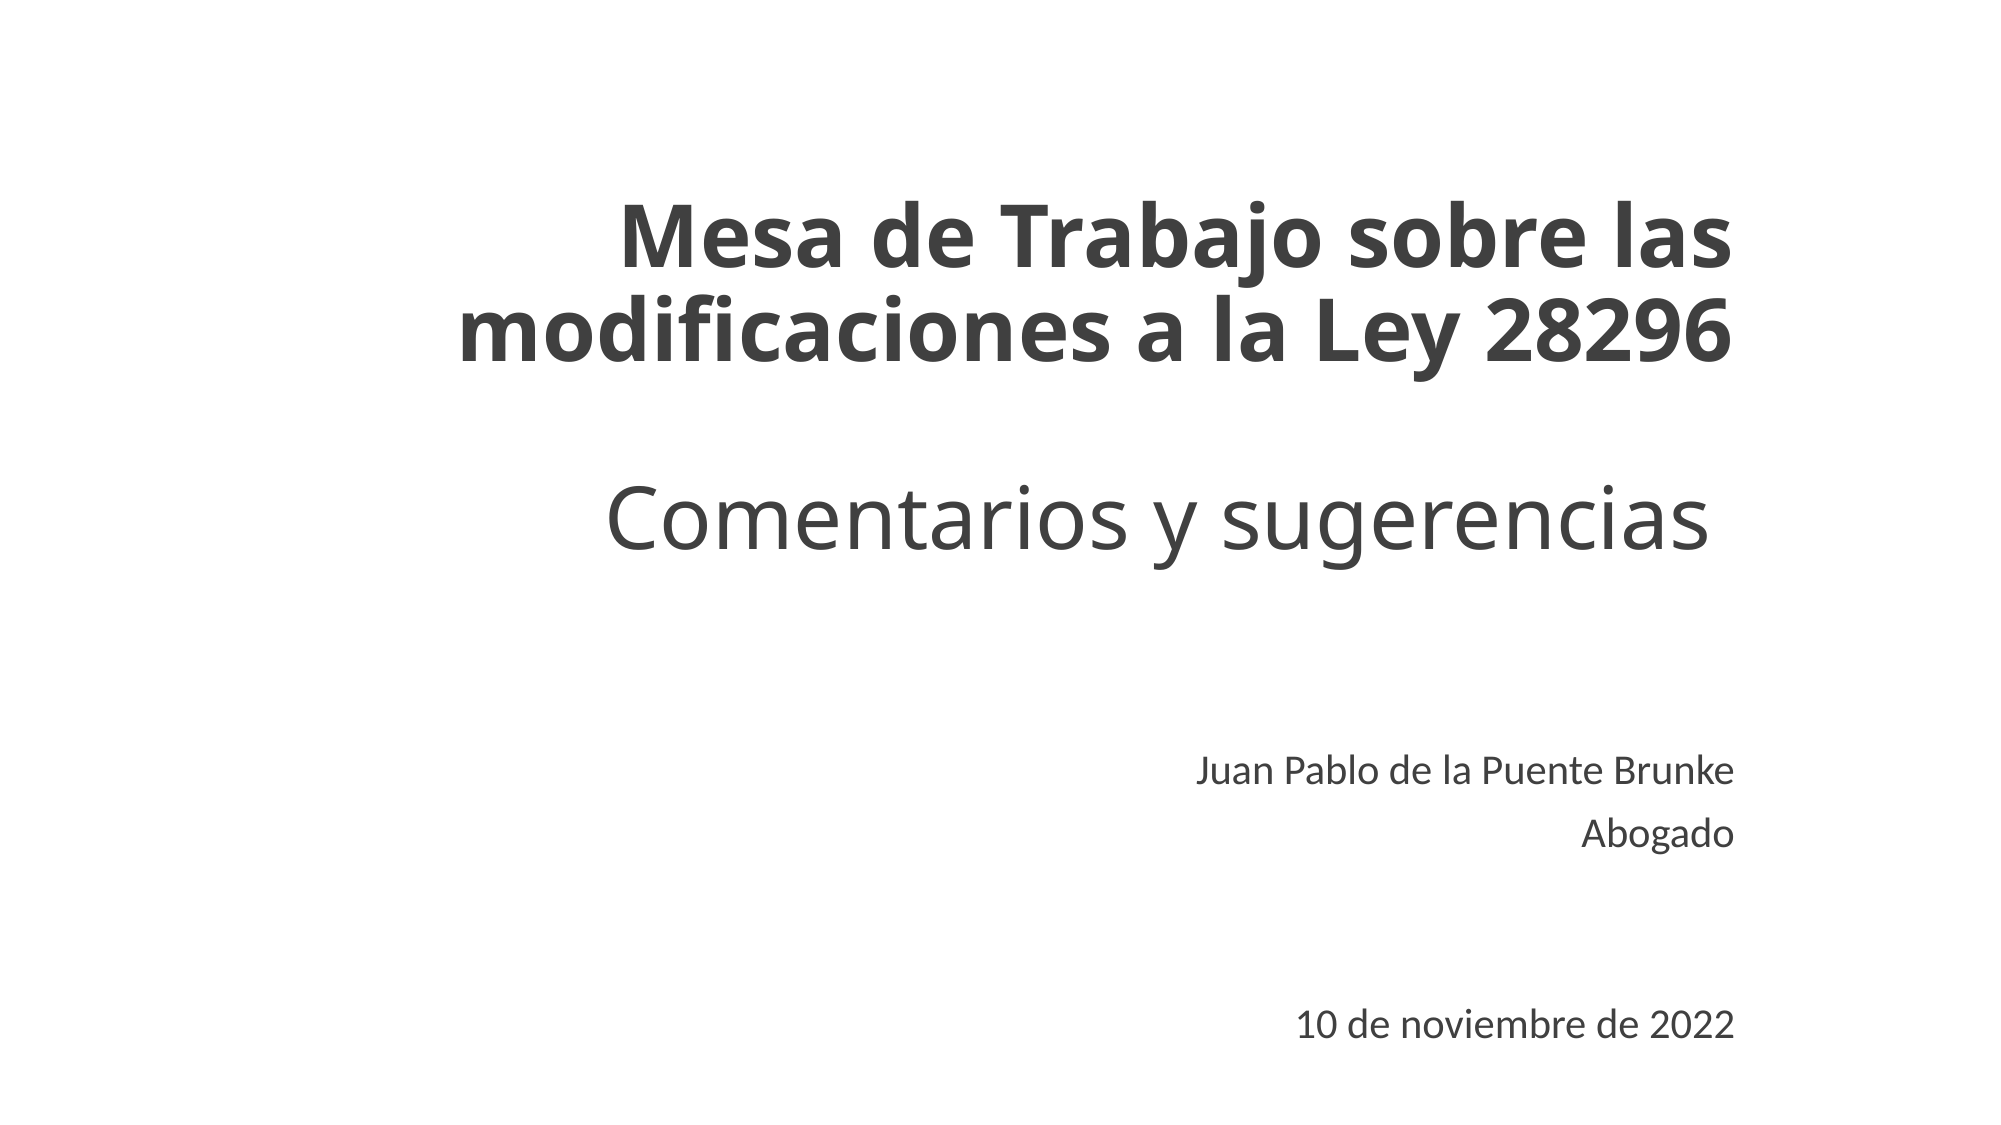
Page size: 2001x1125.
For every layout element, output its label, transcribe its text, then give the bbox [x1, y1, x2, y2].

title Mesa de Trabajo sobre las modificaciones a la Ley 28296 Comentarios y sugerencias [249, 184, 1750, 576]
subtitle Juan Pablo de la Puente Brunke Abogado 10 de noviembre de 2022 [249, 607, 1750, 1060]
